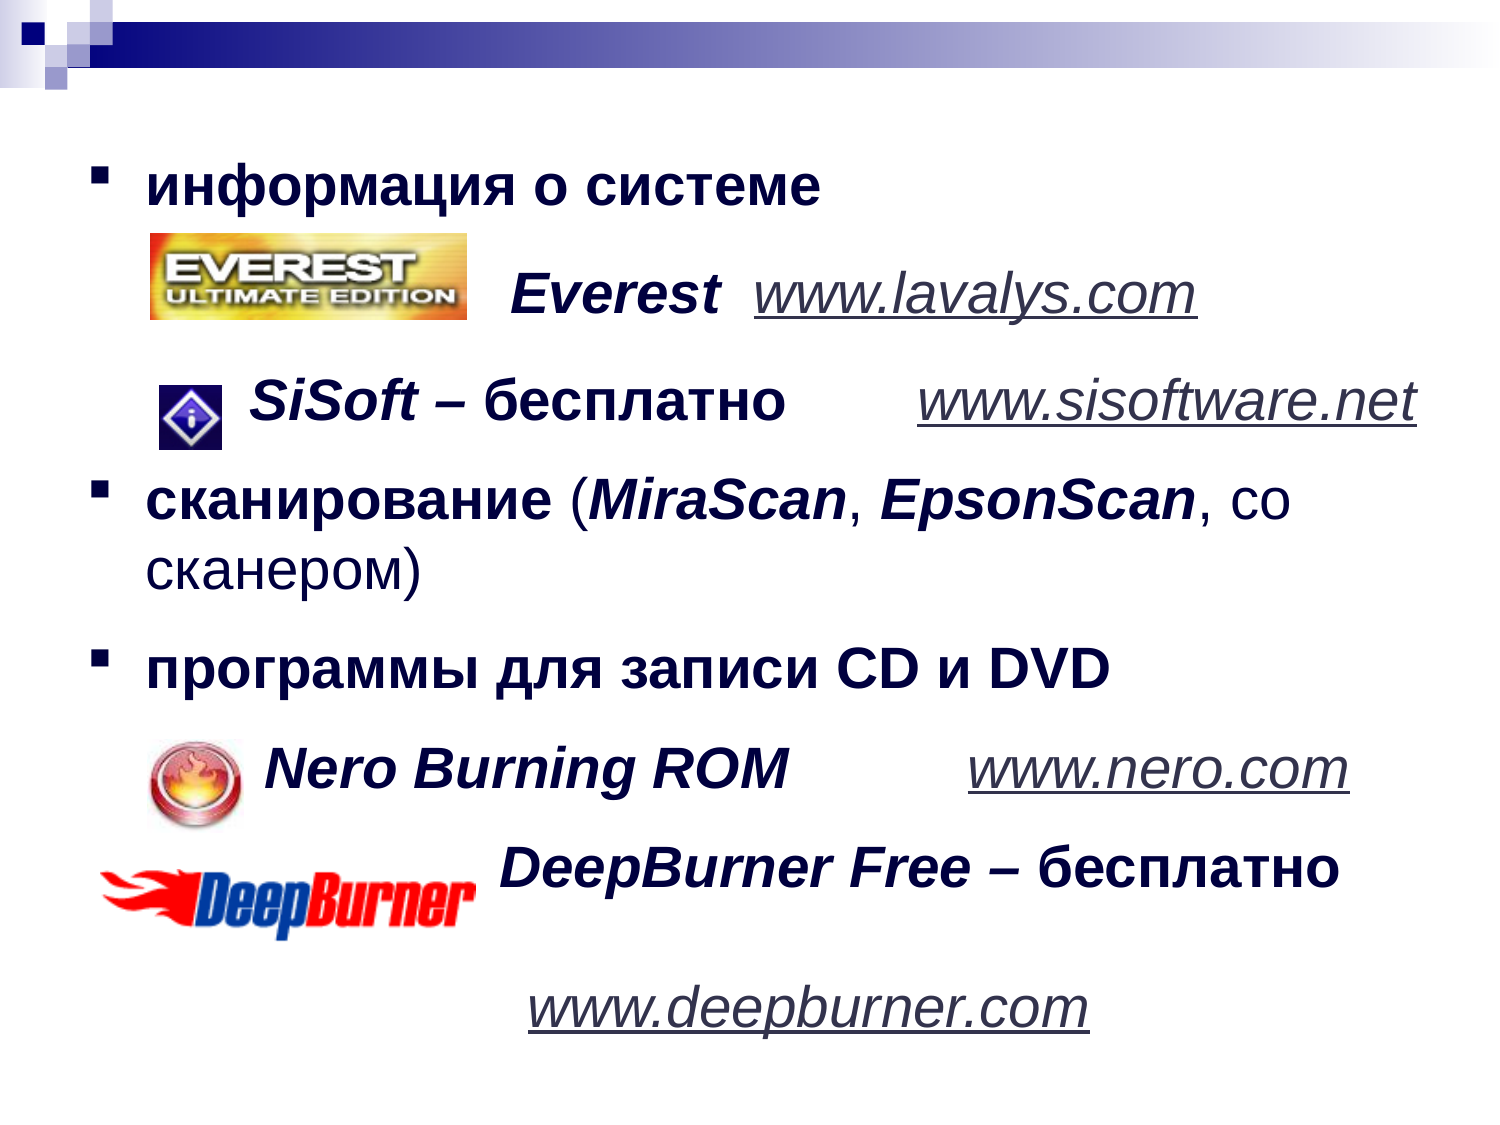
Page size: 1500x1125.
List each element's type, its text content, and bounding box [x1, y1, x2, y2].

picture [159, 385, 223, 450]
picture [147, 739, 245, 834]
text_box информация о системе Everest www.lavalys.com SiSoft – бесплатно www.sisoftware.net сканирование (MiraScan, EpsonScan, со сканером) программы для записи CD и DVD Nero Burning ROM www.nero.com DeepBurner Free – бесплатно www.deepburner.com [71, 140, 1448, 1047]
picture [149, 232, 467, 320]
picture [100, 869, 476, 944]
